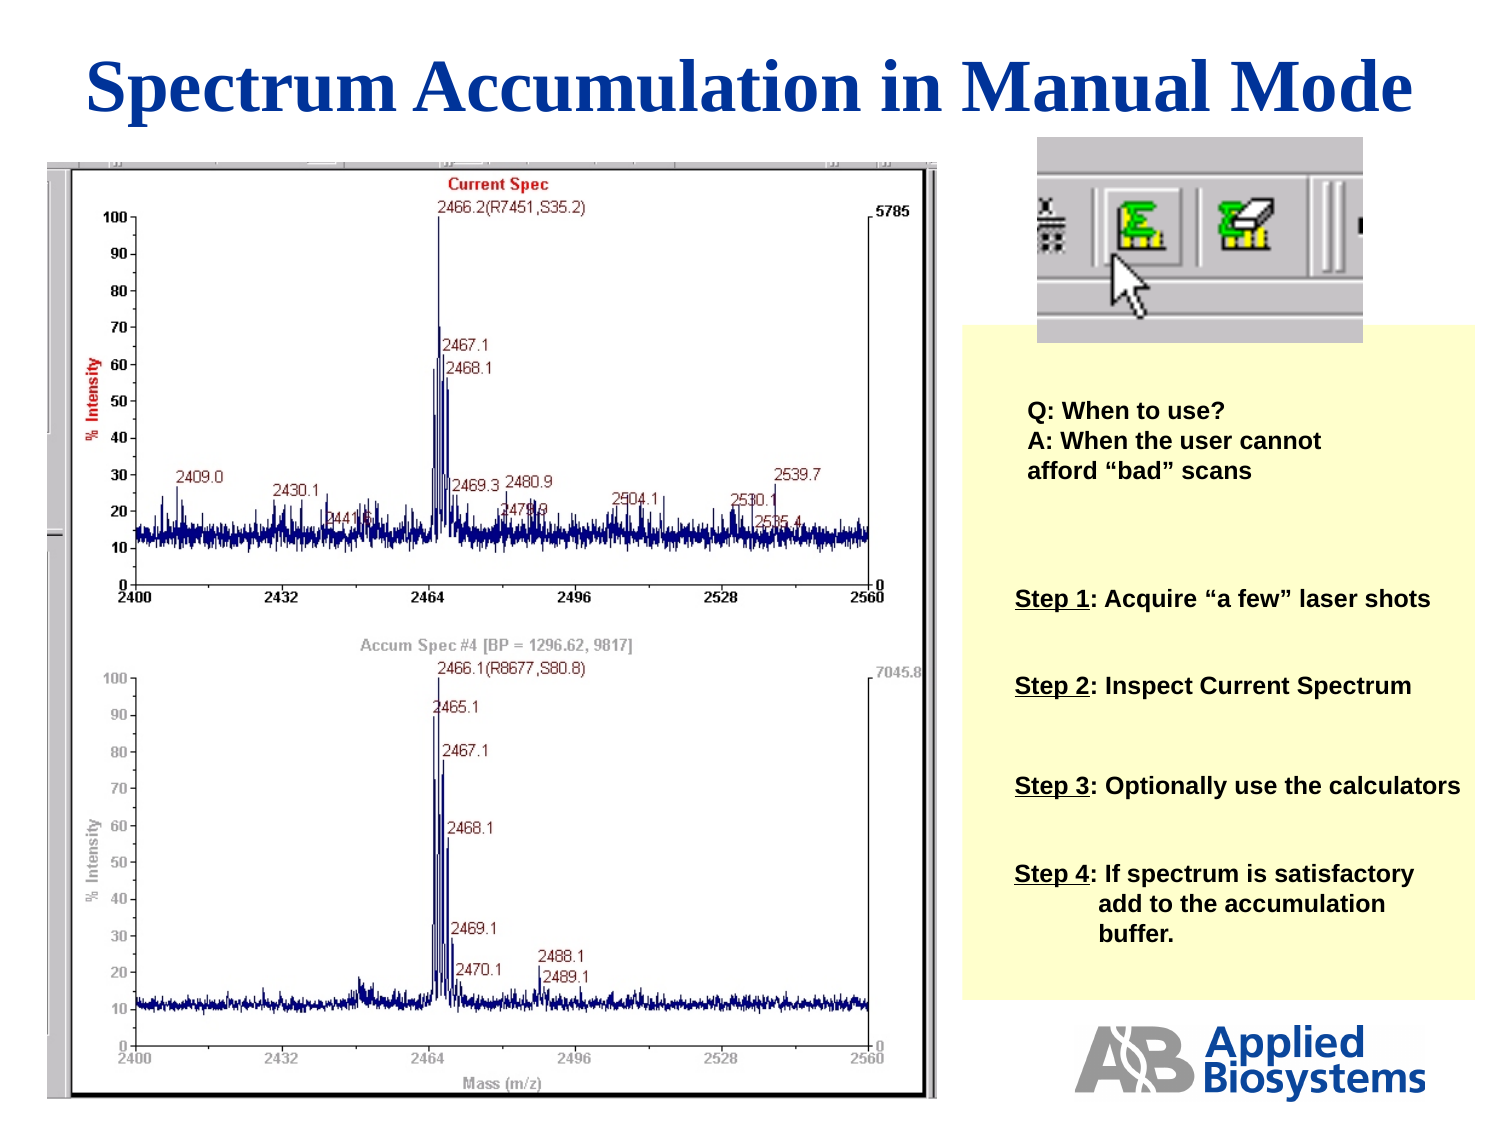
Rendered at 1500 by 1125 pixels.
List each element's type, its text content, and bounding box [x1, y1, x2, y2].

text_box [962, 324, 1475, 1000]
text_box Step 1: Acquire “a few” laser shots [1000, 575, 1447, 620]
text_box Q: When to use? A: When the user cannot afford “bad” scans [1012, 387, 1413, 493]
text_box Step 2: Inspect Current Spectrum [999, 662, 1428, 708]
picture [47, 162, 937, 1101]
picture [1037, 137, 1363, 343]
text_box Step 4: If spectrum is satisfactory add to the accumulation buffer. [999, 849, 1438, 955]
text_box Step 3: Optionally use the calculators [999, 762, 1477, 808]
title Spectrum Accumulation in Manual Mode [50, 37, 1450, 125]
